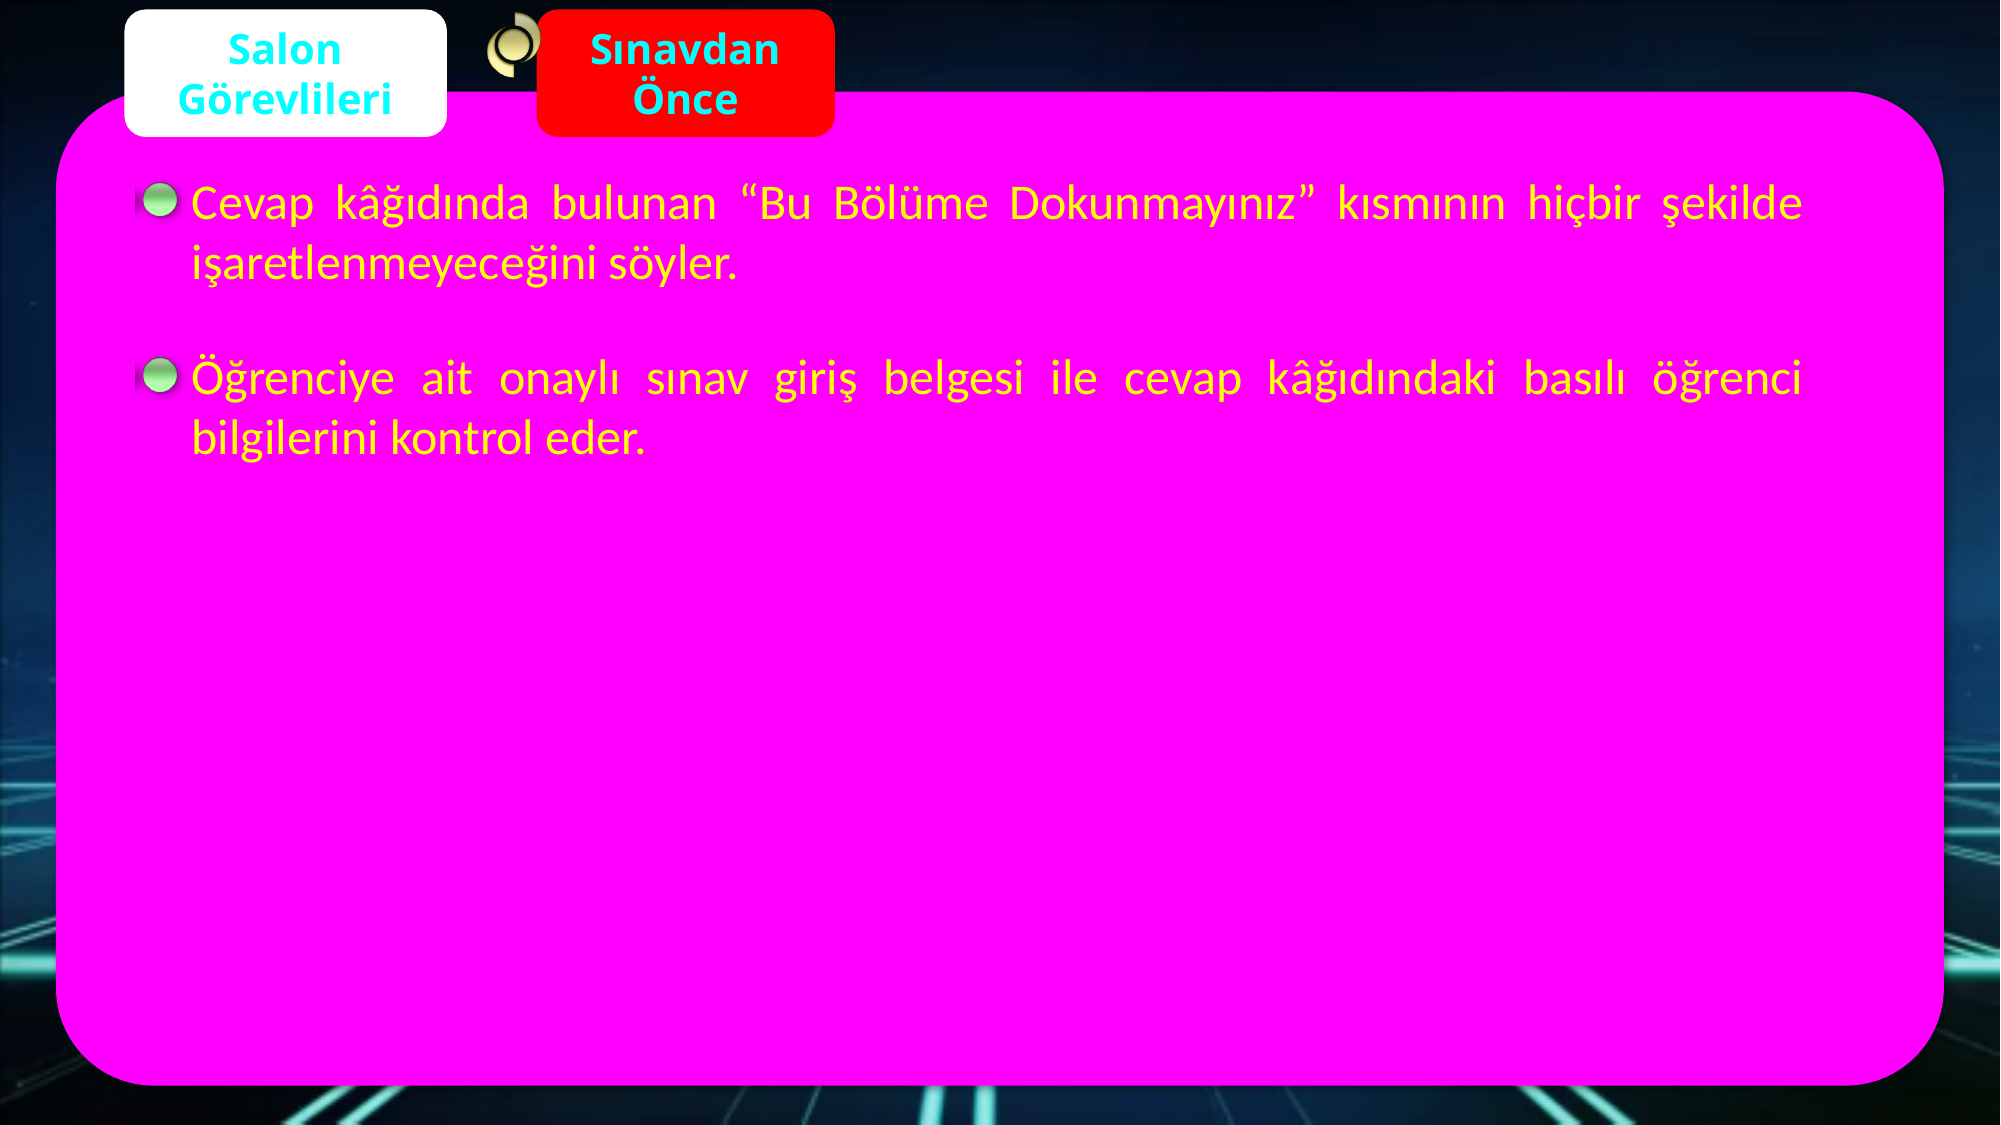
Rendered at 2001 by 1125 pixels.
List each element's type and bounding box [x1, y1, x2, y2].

picture [482, 11, 545, 80]
picture [138, 178, 179, 219]
text_box [0, 0, 2000, 1125]
picture [138, 353, 179, 395]
